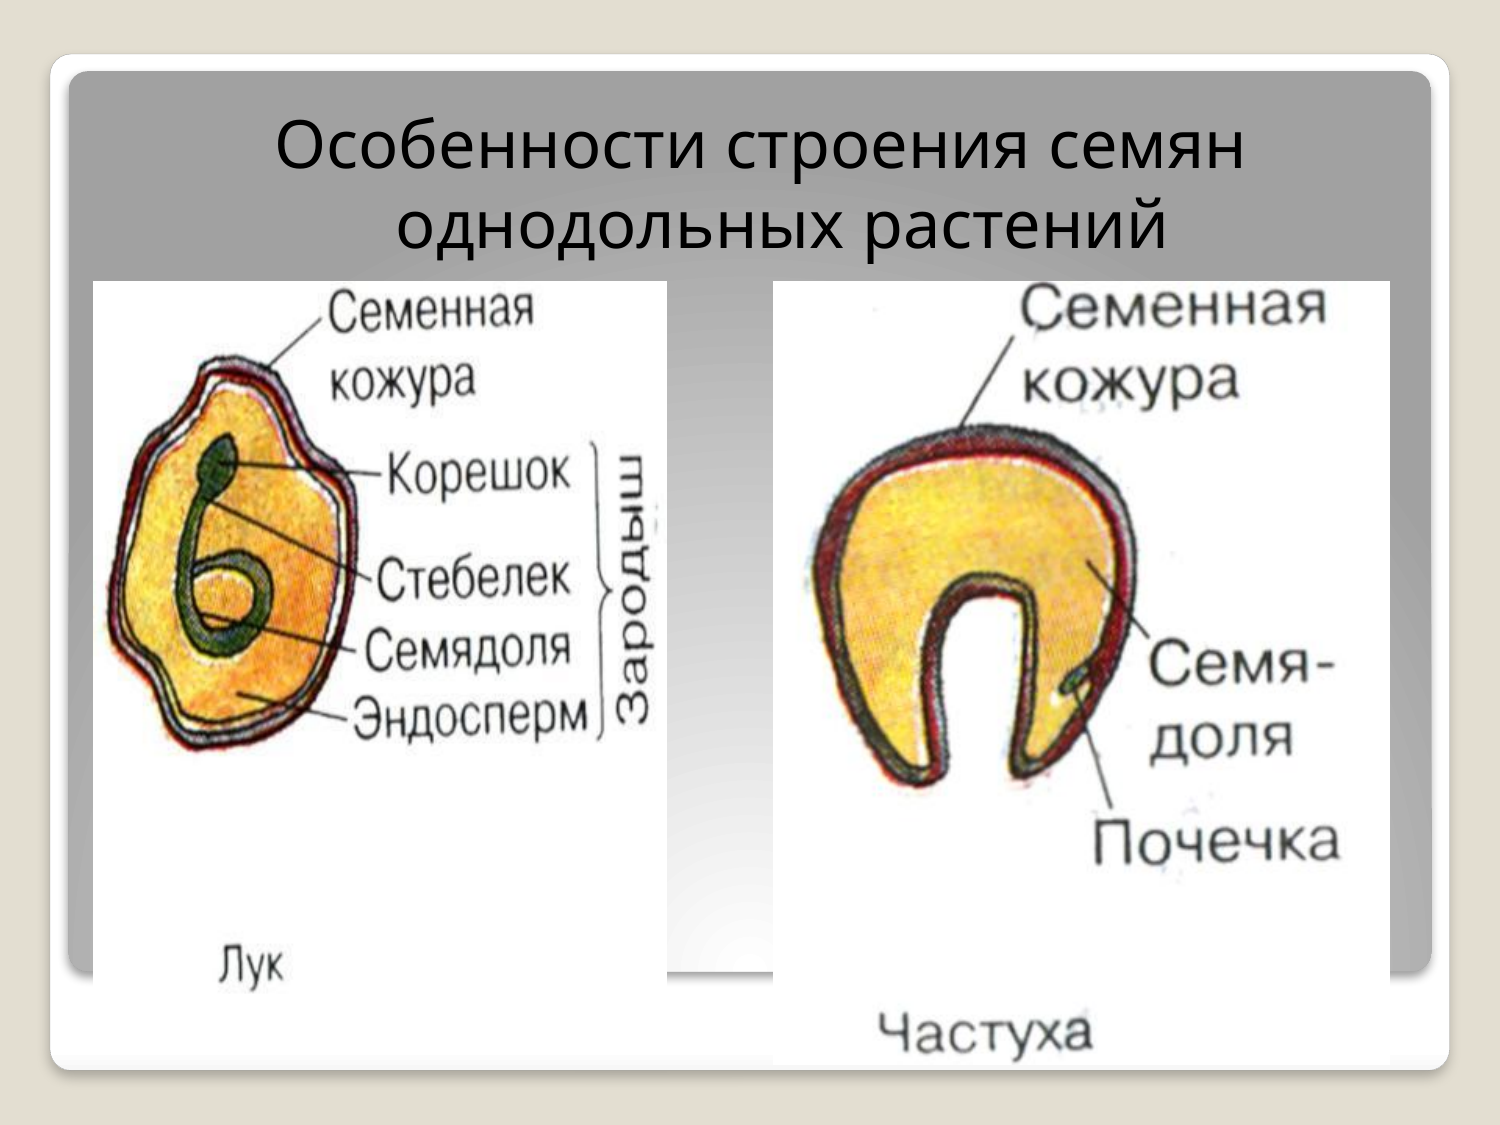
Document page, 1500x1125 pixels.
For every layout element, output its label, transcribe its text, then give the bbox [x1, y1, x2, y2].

list Особенности строения семян однодольных растений [82, 86, 1425, 774]
picture [773, 280, 1391, 1065]
picture [93, 280, 728, 1008]
